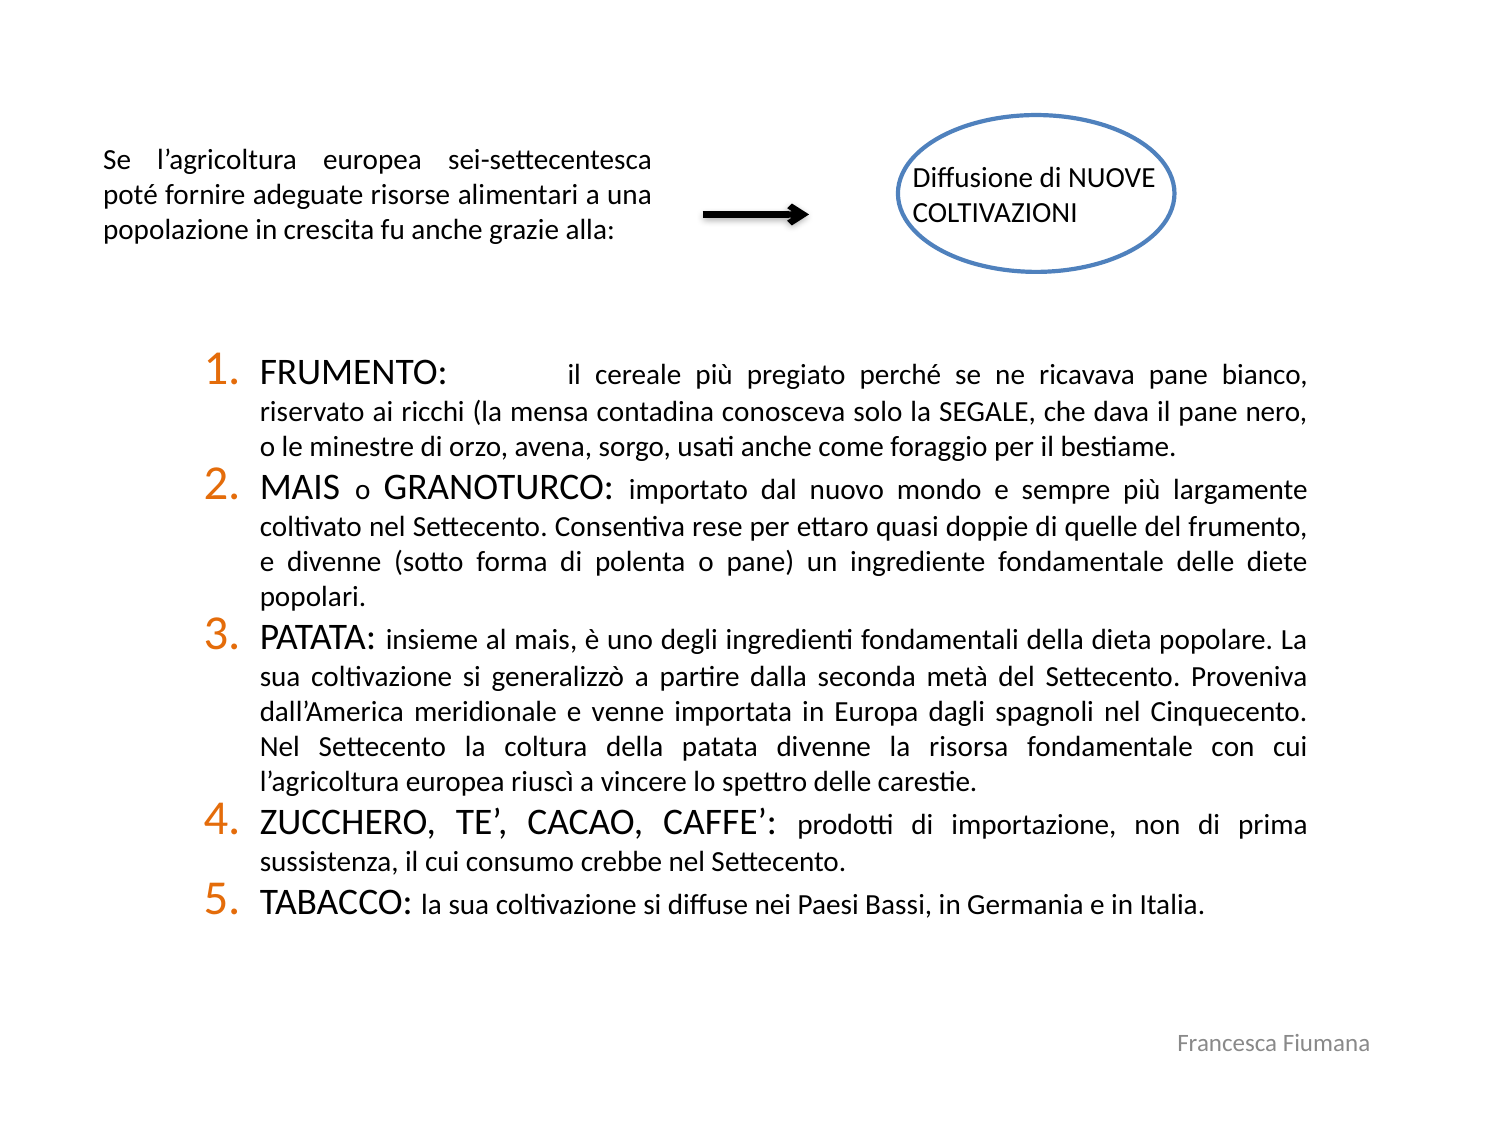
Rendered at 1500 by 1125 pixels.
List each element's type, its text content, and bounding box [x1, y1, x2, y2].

text_box FRUMENTO: il cereale più pregiato perché se ne ricavava pane bianco, riservato ai ricchi (la mensa contadina conosceva solo la SEGALE, che dava il pane nero, o le minestre di orzo, avena, sorgo, usati anche come foraggio per il bestiame. MAIS o GRANOTURCO: importato dal nuovo mondo e sempre più largamente coltivato nel Settecento. Consentiva rese per ettaro quasi doppie di quelle del frumento, e divenne (sotto forma di polenta o pane) un ingrediente fondamentale delle diete popolari. PATATA: insieme al mais, è uno degli ingredienti fondamentali della dieta popolare. La sua coltivazione si generalizzò a partire dalla seconda metà del Settecento. Proveniva dall’America meridionale e venne importata in Europa dagli spagnoli nel Cinquecento. Nel Settecento la coltura della patata divenne la risorsa fondamentale con cui l’agricoltura europea riuscì a vincere lo spettro delle carestie. ZUCCHERO, TE’, CACAO, CAFFE’: prodotti di importazione, non di prima sussistenza, il cui consumo crebbe nel Settecento. TABACCO: la sua coltivazione si diffuse nei Paesi Bassi, in Germania e in Italia. [188, 339, 1323, 930]
text_box Se l’agricoltura europea sei-settecentesca poté fornire adeguate risorse alimentari a una popolazione in crescita fu anche grazie alla: [88, 132, 668, 253]
text_box Francesca Fiumana [1036, 1011, 1500, 1072]
text_box [917, 112, 1155, 150]
text_box Diffusione di NUOVE COLTIVAZIONI [897, 150, 1175, 236]
text_box [916, 236, 1156, 274]
